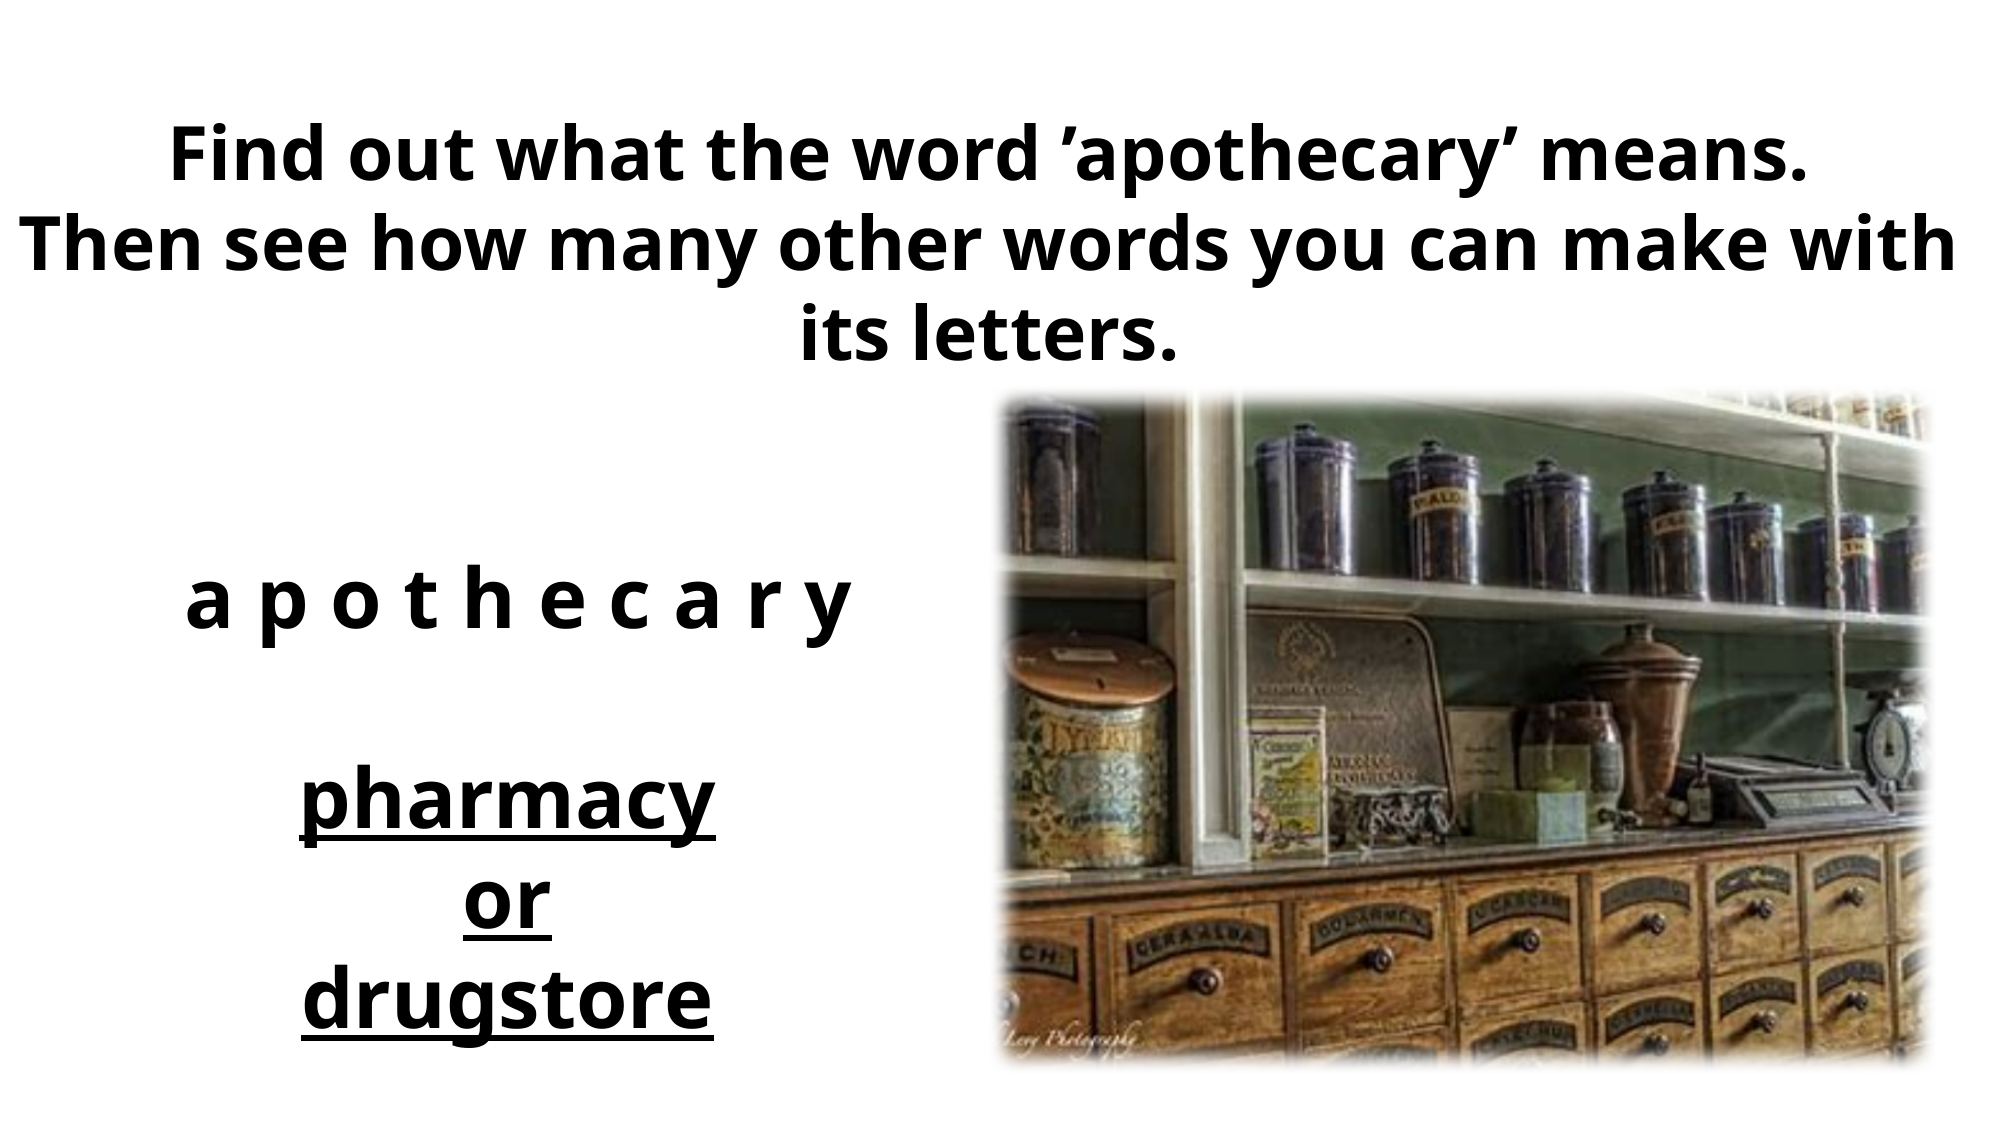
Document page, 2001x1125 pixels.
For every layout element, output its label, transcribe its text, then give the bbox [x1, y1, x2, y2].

picture [989, 385, 1937, 1074]
text_box a p o t h e c a r y pharmacy or drugstore [0, 538, 989, 1053]
text_box Find out what the word ’apothecary’ means. Then see how many other words you can make with its letters. [0, 97, 1979, 383]
